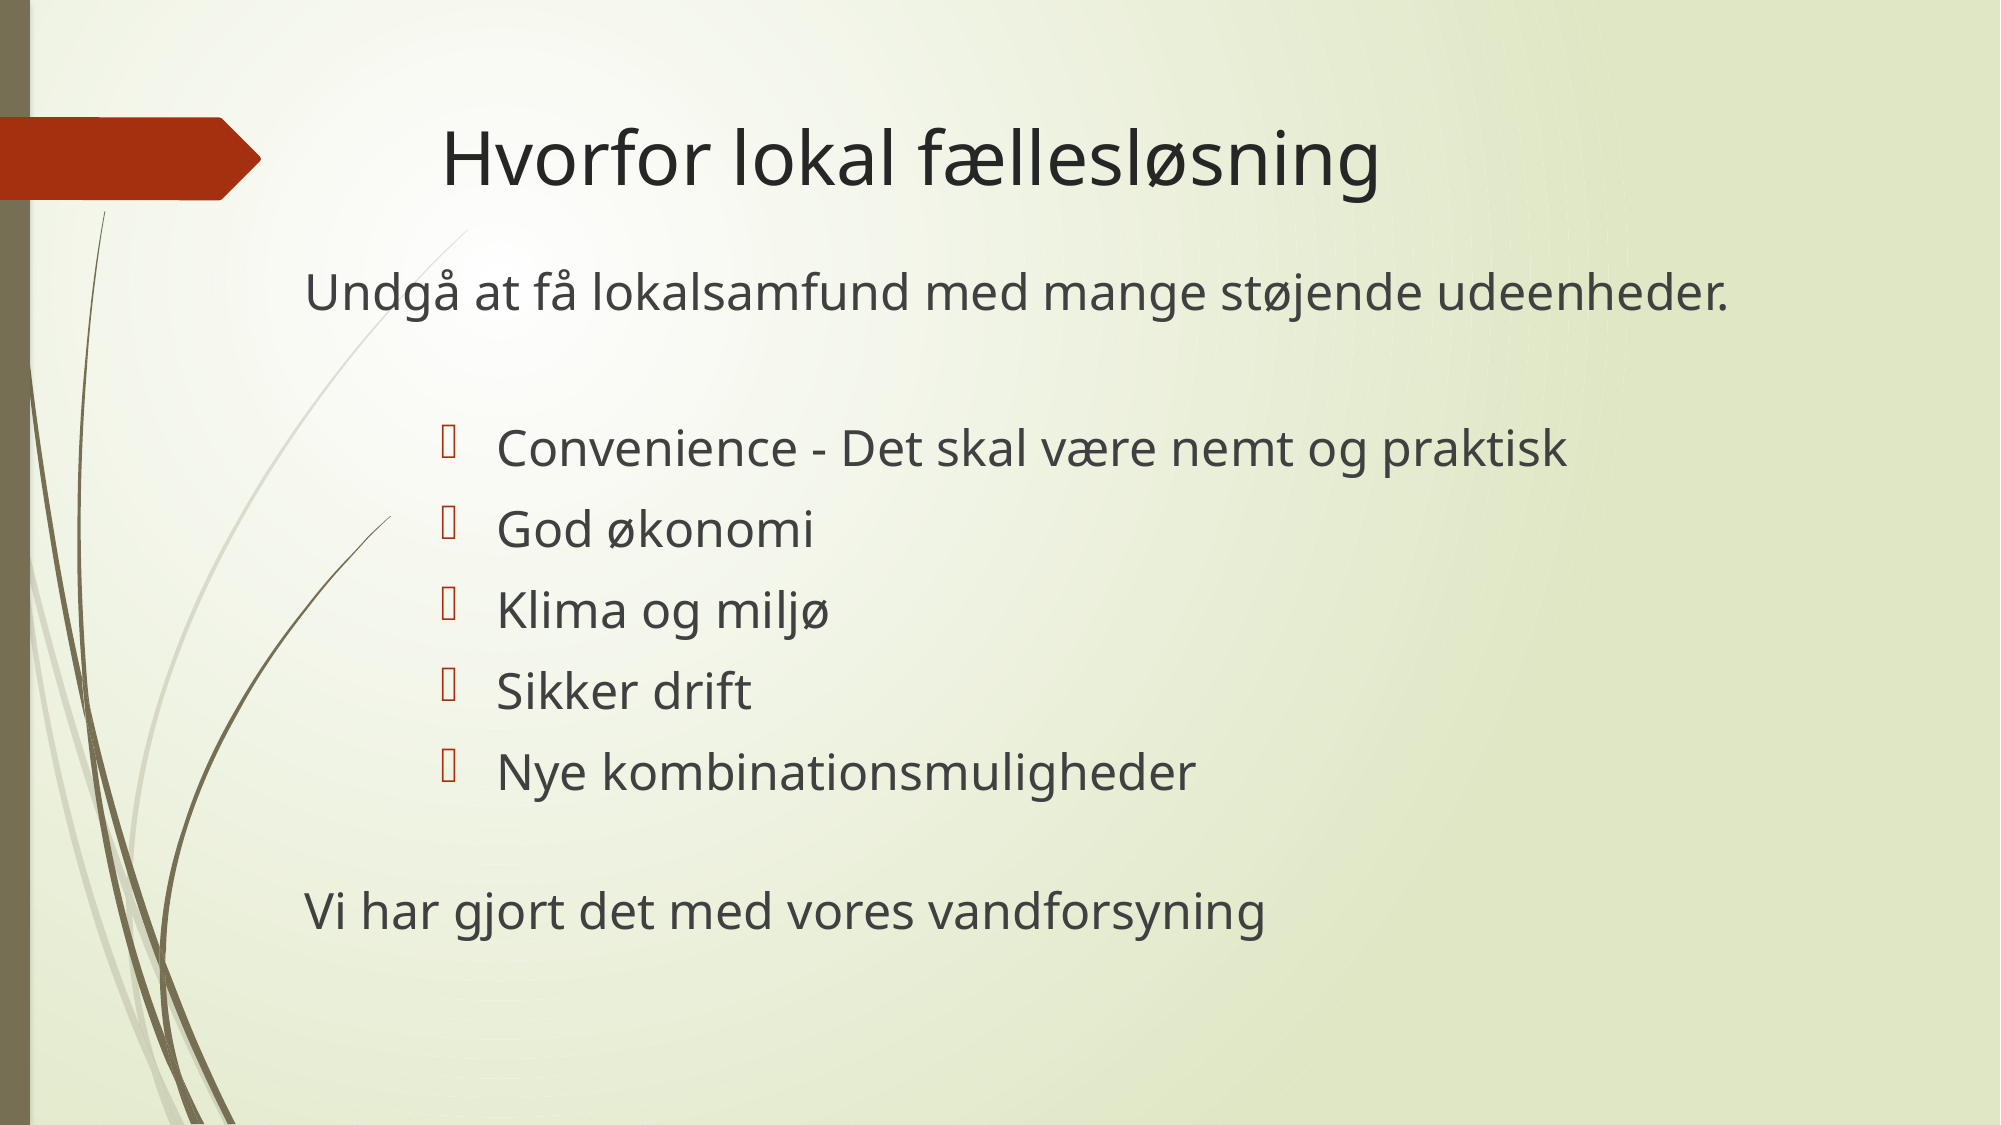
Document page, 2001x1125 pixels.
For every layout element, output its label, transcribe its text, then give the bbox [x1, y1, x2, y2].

list Convenience - Det skal være nemt og praktisk God økonomi Klima og miljø Sikker drift Nye kombinationsmuligheder [425, 409, 1738, 839]
text_box Vi har gjort det med vores vandforsyning [289, 872, 1955, 980]
text_box Undgå at få lokalsamfund med mange støjende udeenheder. [289, 252, 1955, 360]
title Hvorfor lokal fællesløsning [425, 102, 1888, 252]
